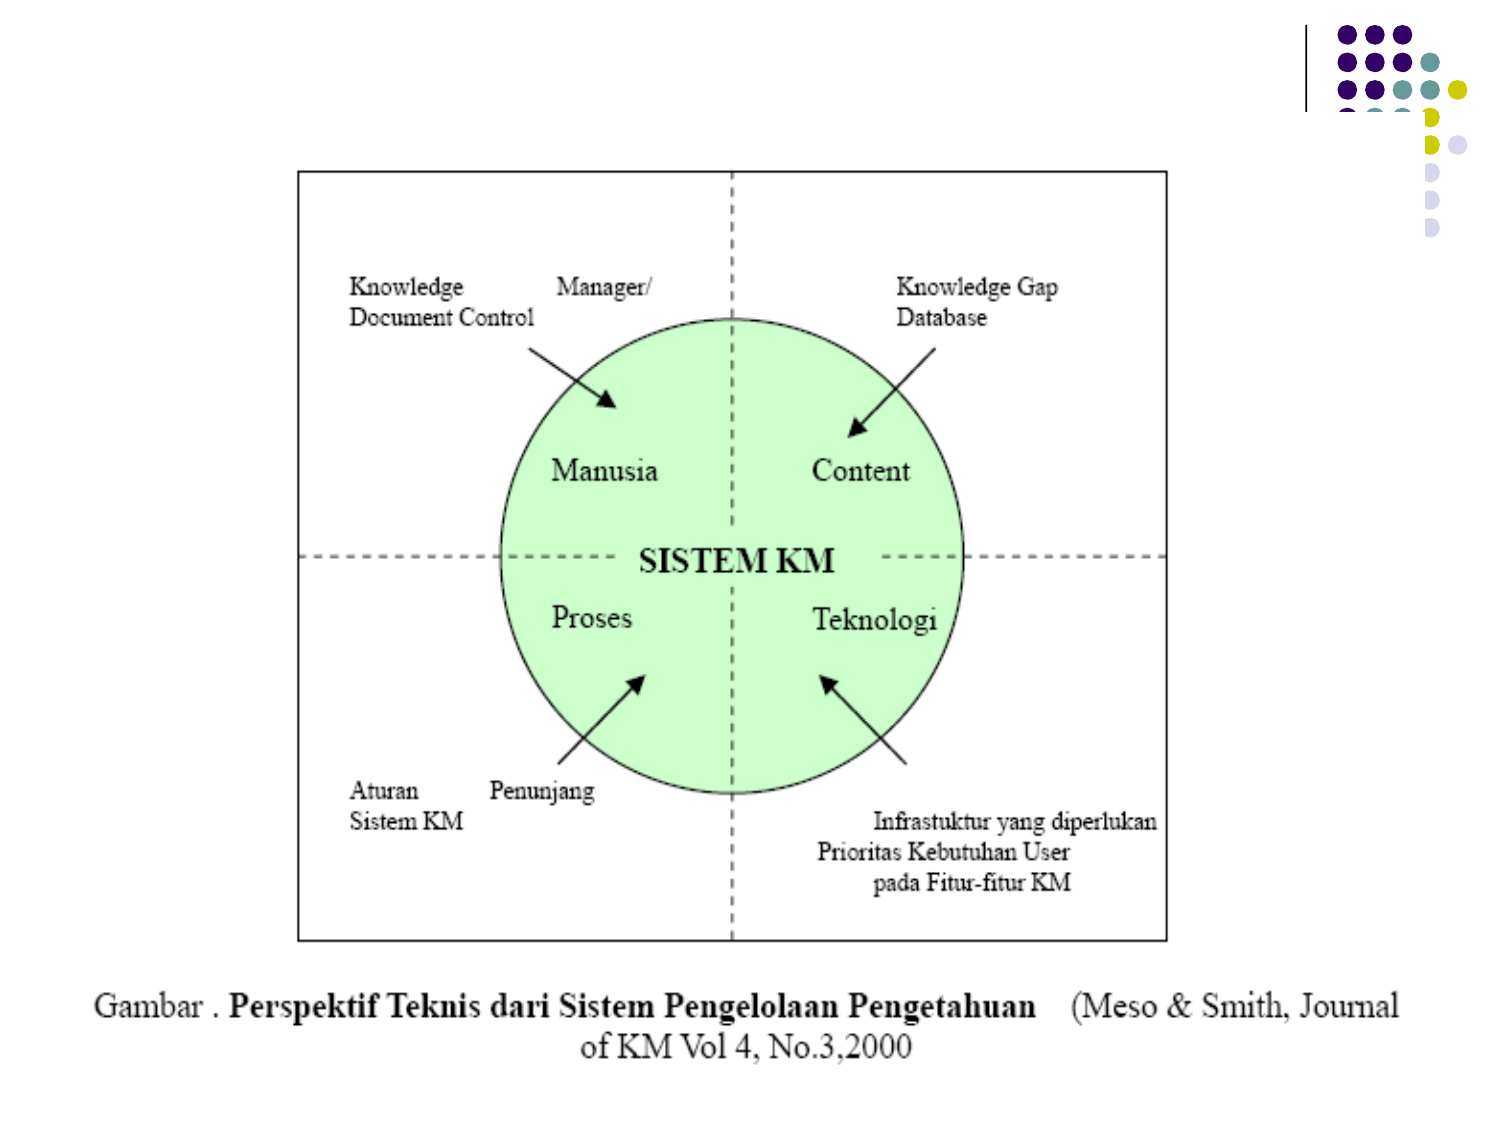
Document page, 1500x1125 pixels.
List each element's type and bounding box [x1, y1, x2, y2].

picture [62, 112, 1425, 1075]
